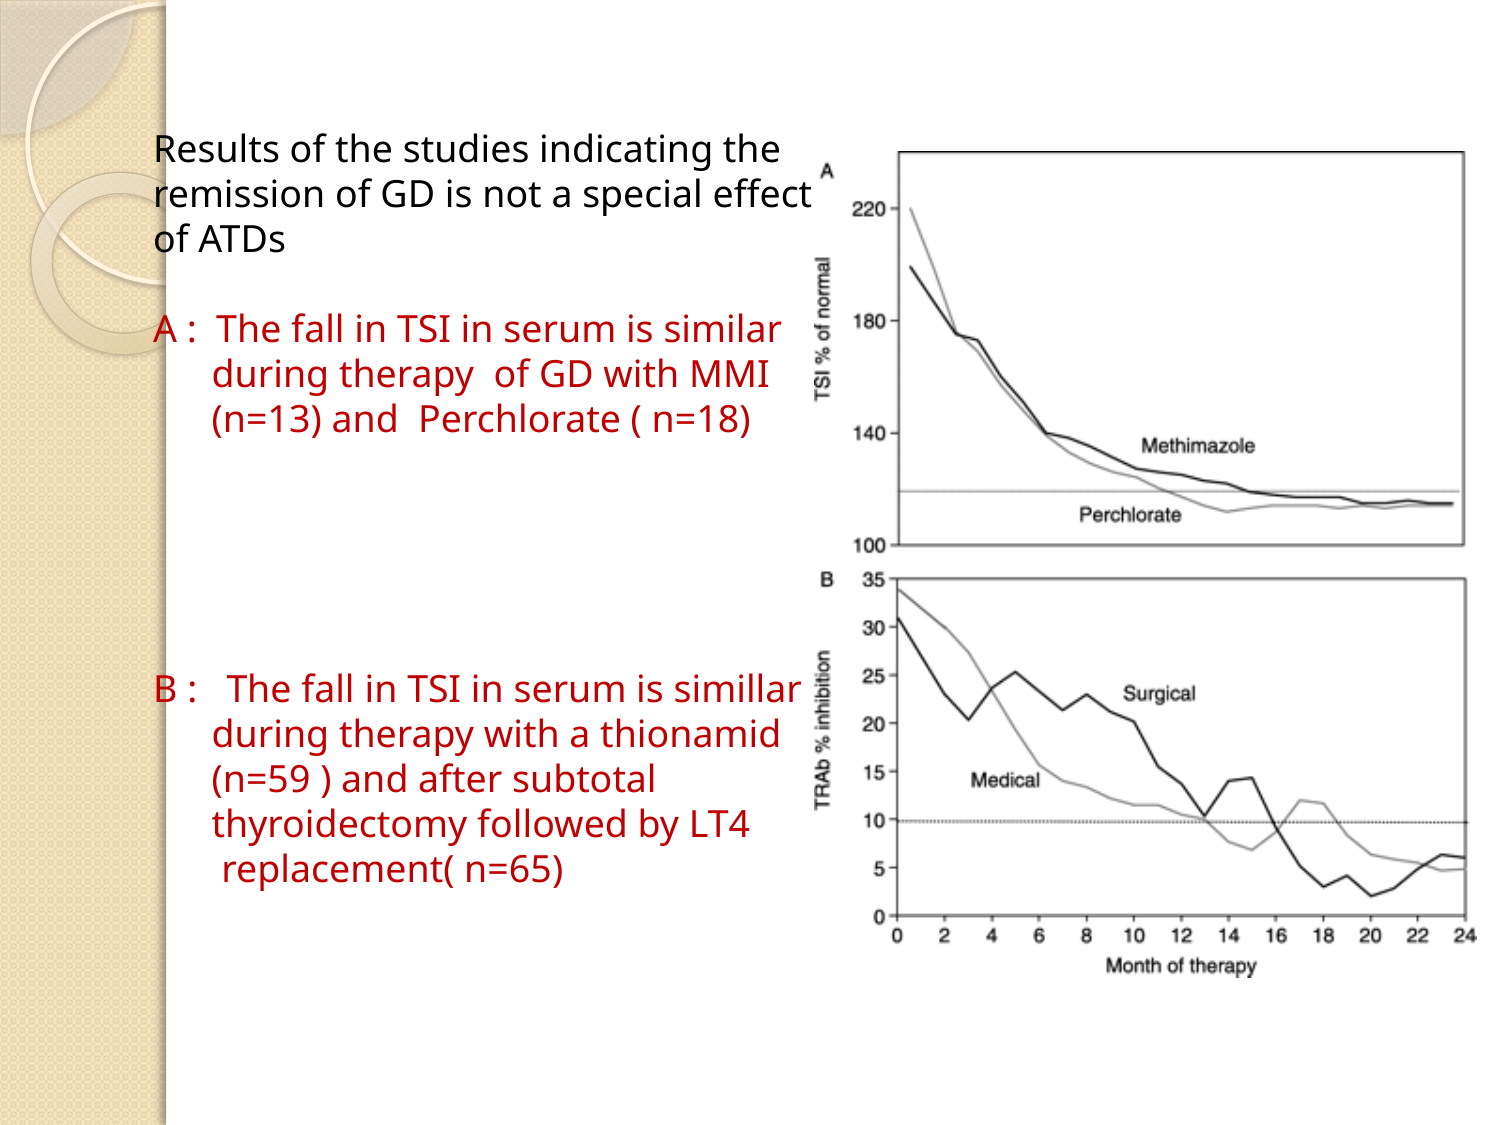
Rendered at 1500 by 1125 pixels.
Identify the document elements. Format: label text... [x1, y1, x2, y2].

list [813, 151, 1477, 978]
text_box Results of the studies indicating the remission of GD is not a special effect of ATDs A : The fall in TSI in serum is similar during therapy of GD with MMI (n=13) and Perchlorate ( n=18) B : The fall in TSI in serum is simillar during therapy with a thionamid (n=59 ) and after subtotal thyroidectomy followed by LT4 replacement( n=65) [138, 117, 838, 897]
